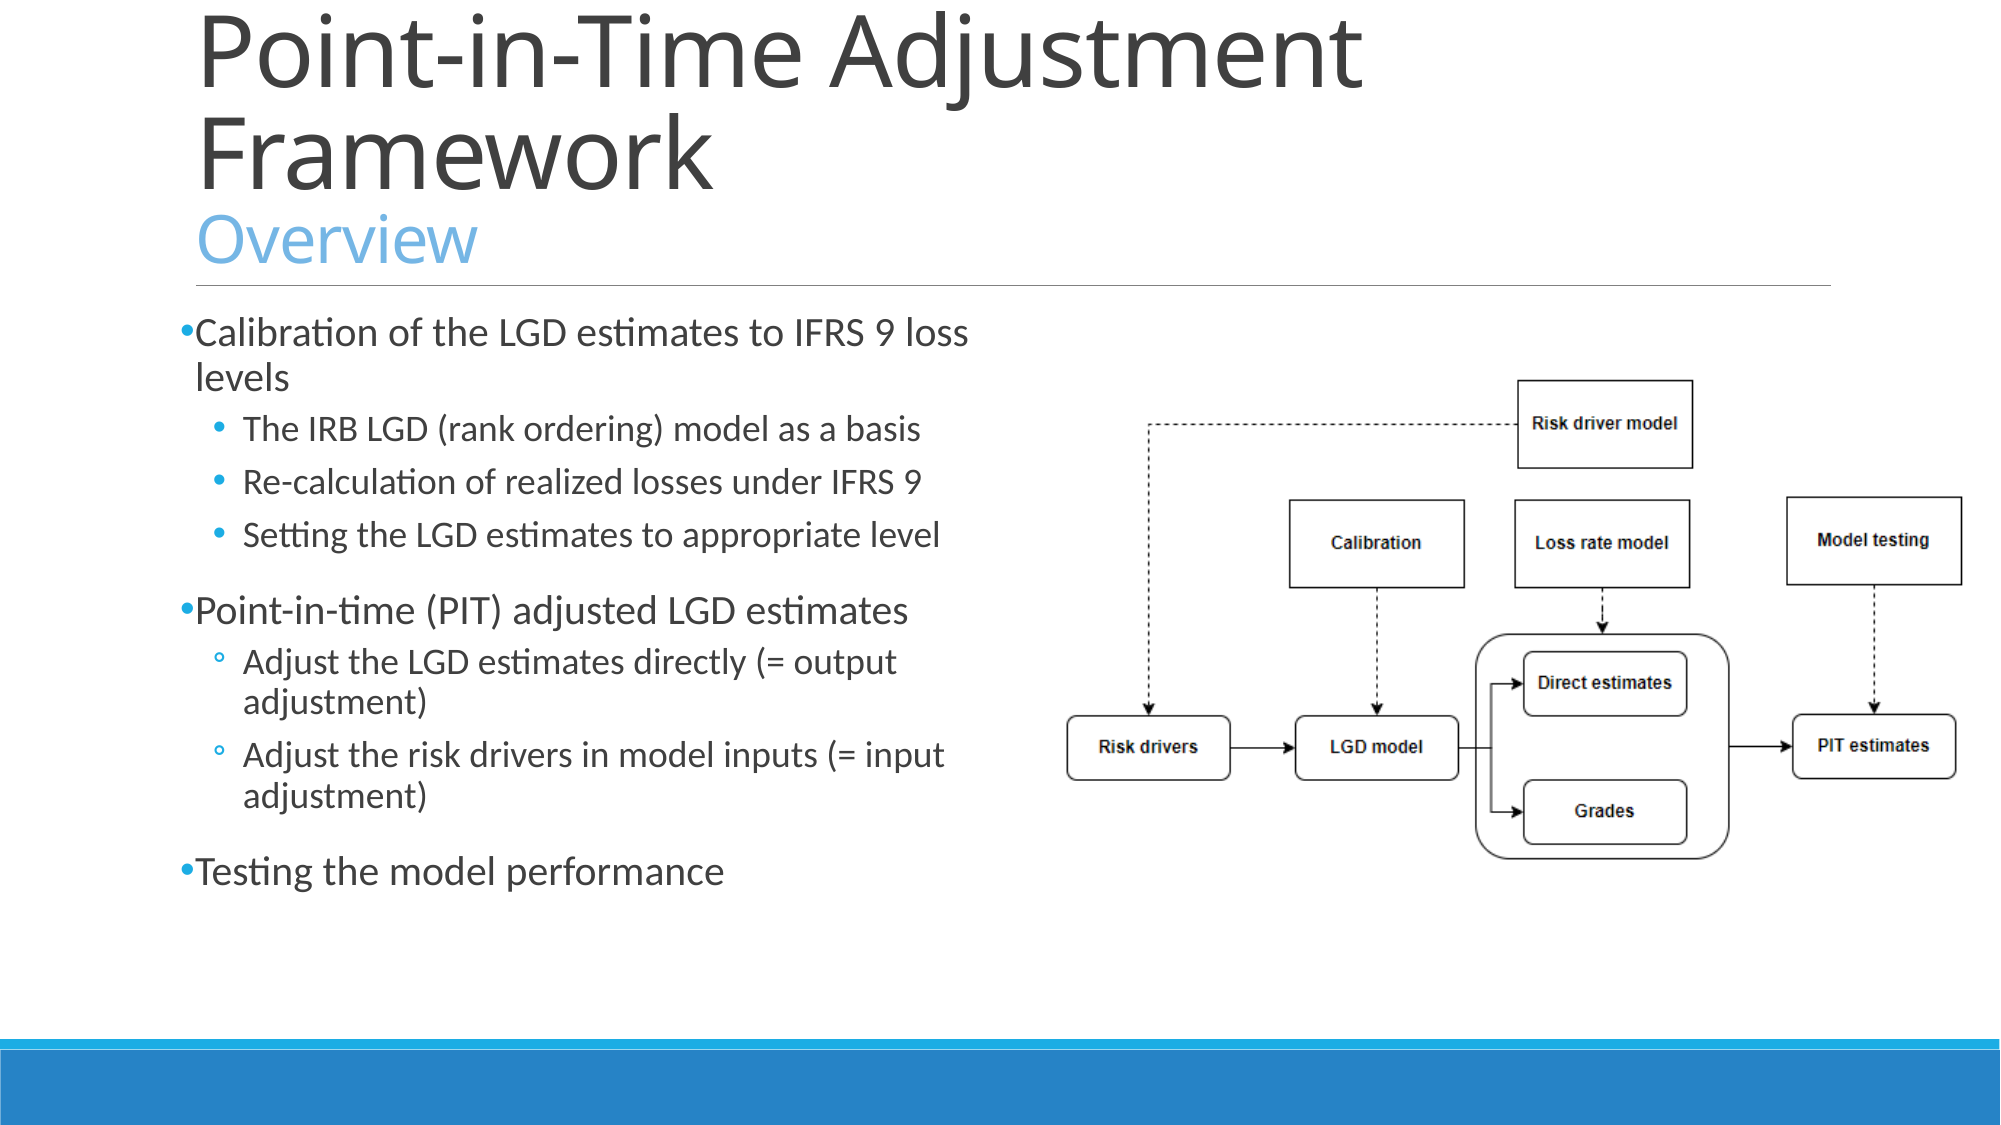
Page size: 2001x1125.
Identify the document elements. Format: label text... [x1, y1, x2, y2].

list Calibration of the LGD estimates to IFRS 9 loss levels The IRB LGD (rank ordering) model as a basis Re-calculation of realized losses under IFRS 9 Setting the LGD estimates to appropriate level Point-in-time (PIT) adjusted LGD estimates Adjust the LGD estimates directly (= output adjustment) Adjust the risk drivers in model inputs (= input adjustment) Testing the model performance [180, 302, 1022, 963]
title Point-in-Time Adjustment Framework Overview [180, 47, 1830, 285]
picture [1044, 367, 1994, 883]
